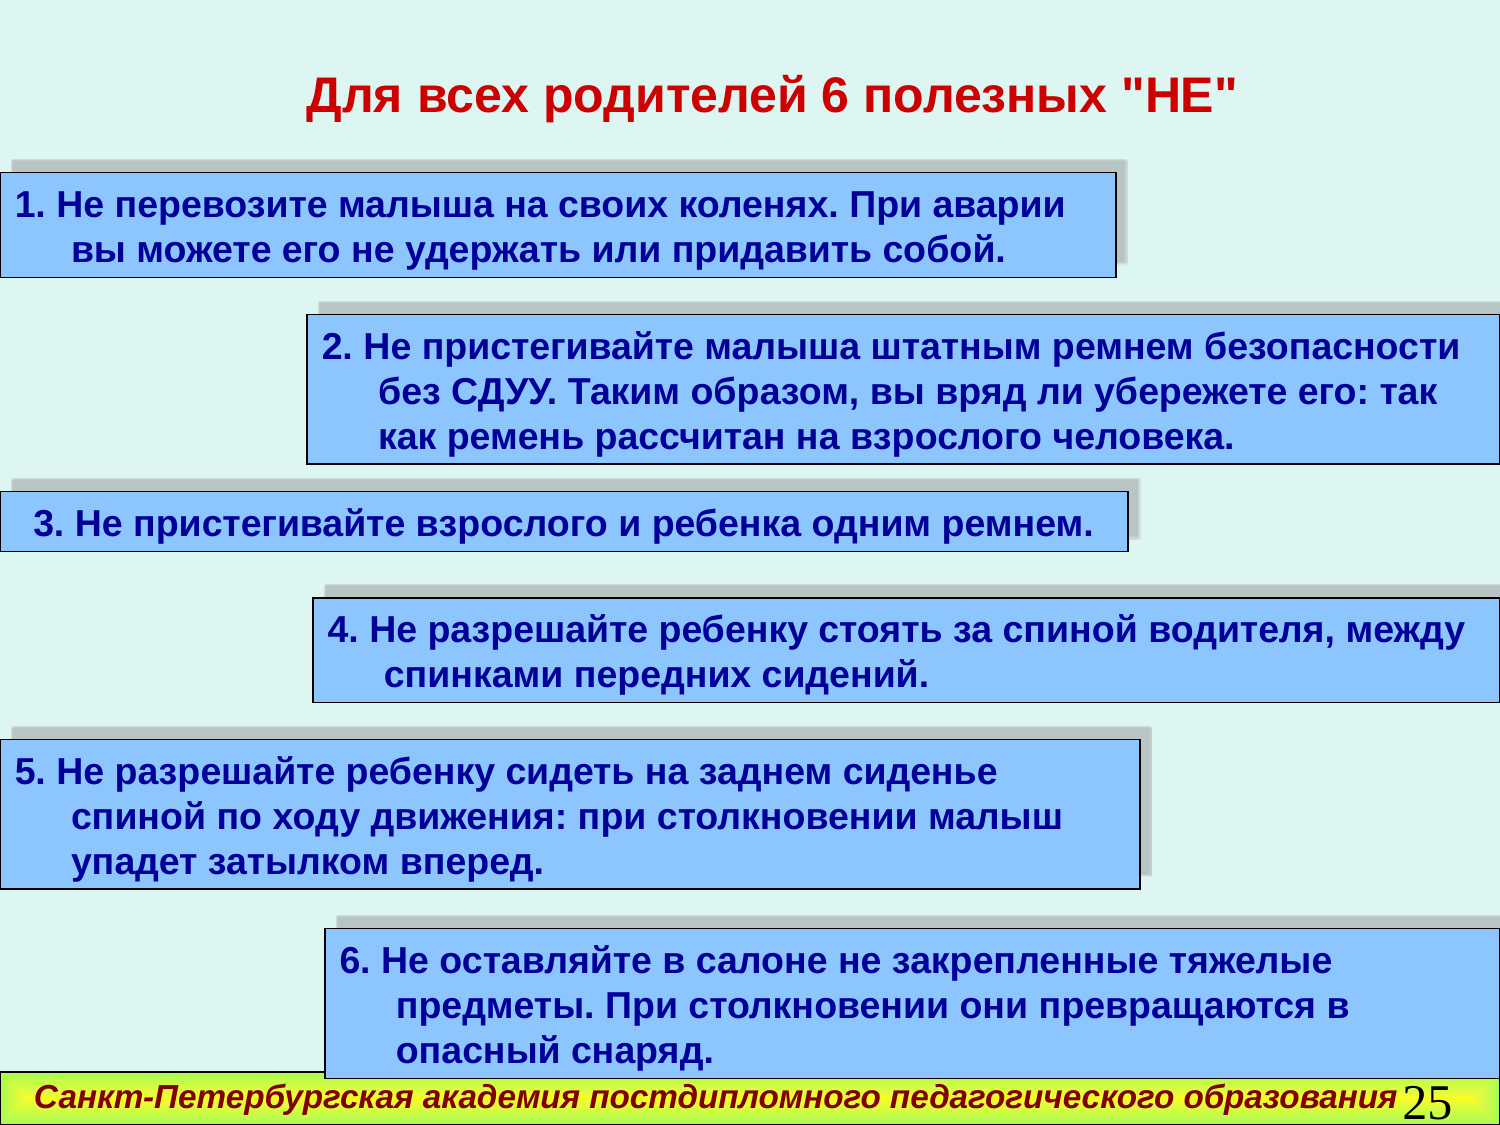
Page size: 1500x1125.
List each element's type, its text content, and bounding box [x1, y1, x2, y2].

text_box [868, 1079, 1419, 1122]
text_box 4. Не разрешайте ребенку стоять за спиной водителя, между спинками передних сидений. [312, 597, 1500, 703]
text_box Санкт-Петербургская академия постдипломного педагогического образования [0, 1071, 1387, 1125]
text_box 6. Не оставляйте в салоне не закрепленные тяжелые предметы. При столкновении они превращаются в опасный снаряд. [324, 928, 1500, 1079]
text_box 25 [1387, 1079, 1500, 1125]
text_box 1. Не перевозите малыша на своих коленях. При аварии вы можете его не удержать или придавить собой. [0, 172, 1117, 278]
text_box 2. Не пристегивайте малыша штатным ремнем безопасности без СДУУ. Таким образом, вы вряд ли убережете его: так как ремень рассчитан на взрослого человека. [307, 314, 1500, 464]
text_box 3. Не пристегивайте взрослого и ребенка одним ремнем. [0, 491, 1129, 552]
text_box 5. Не разрешайте ребенку сидеть на заднем сиденье спиной по ходу движения: при столкновении малыш упадет затылком вперед. [0, 739, 1140, 890]
text_box Для всех родителей 6 полезных "НЕ" [291, 54, 1254, 130]
